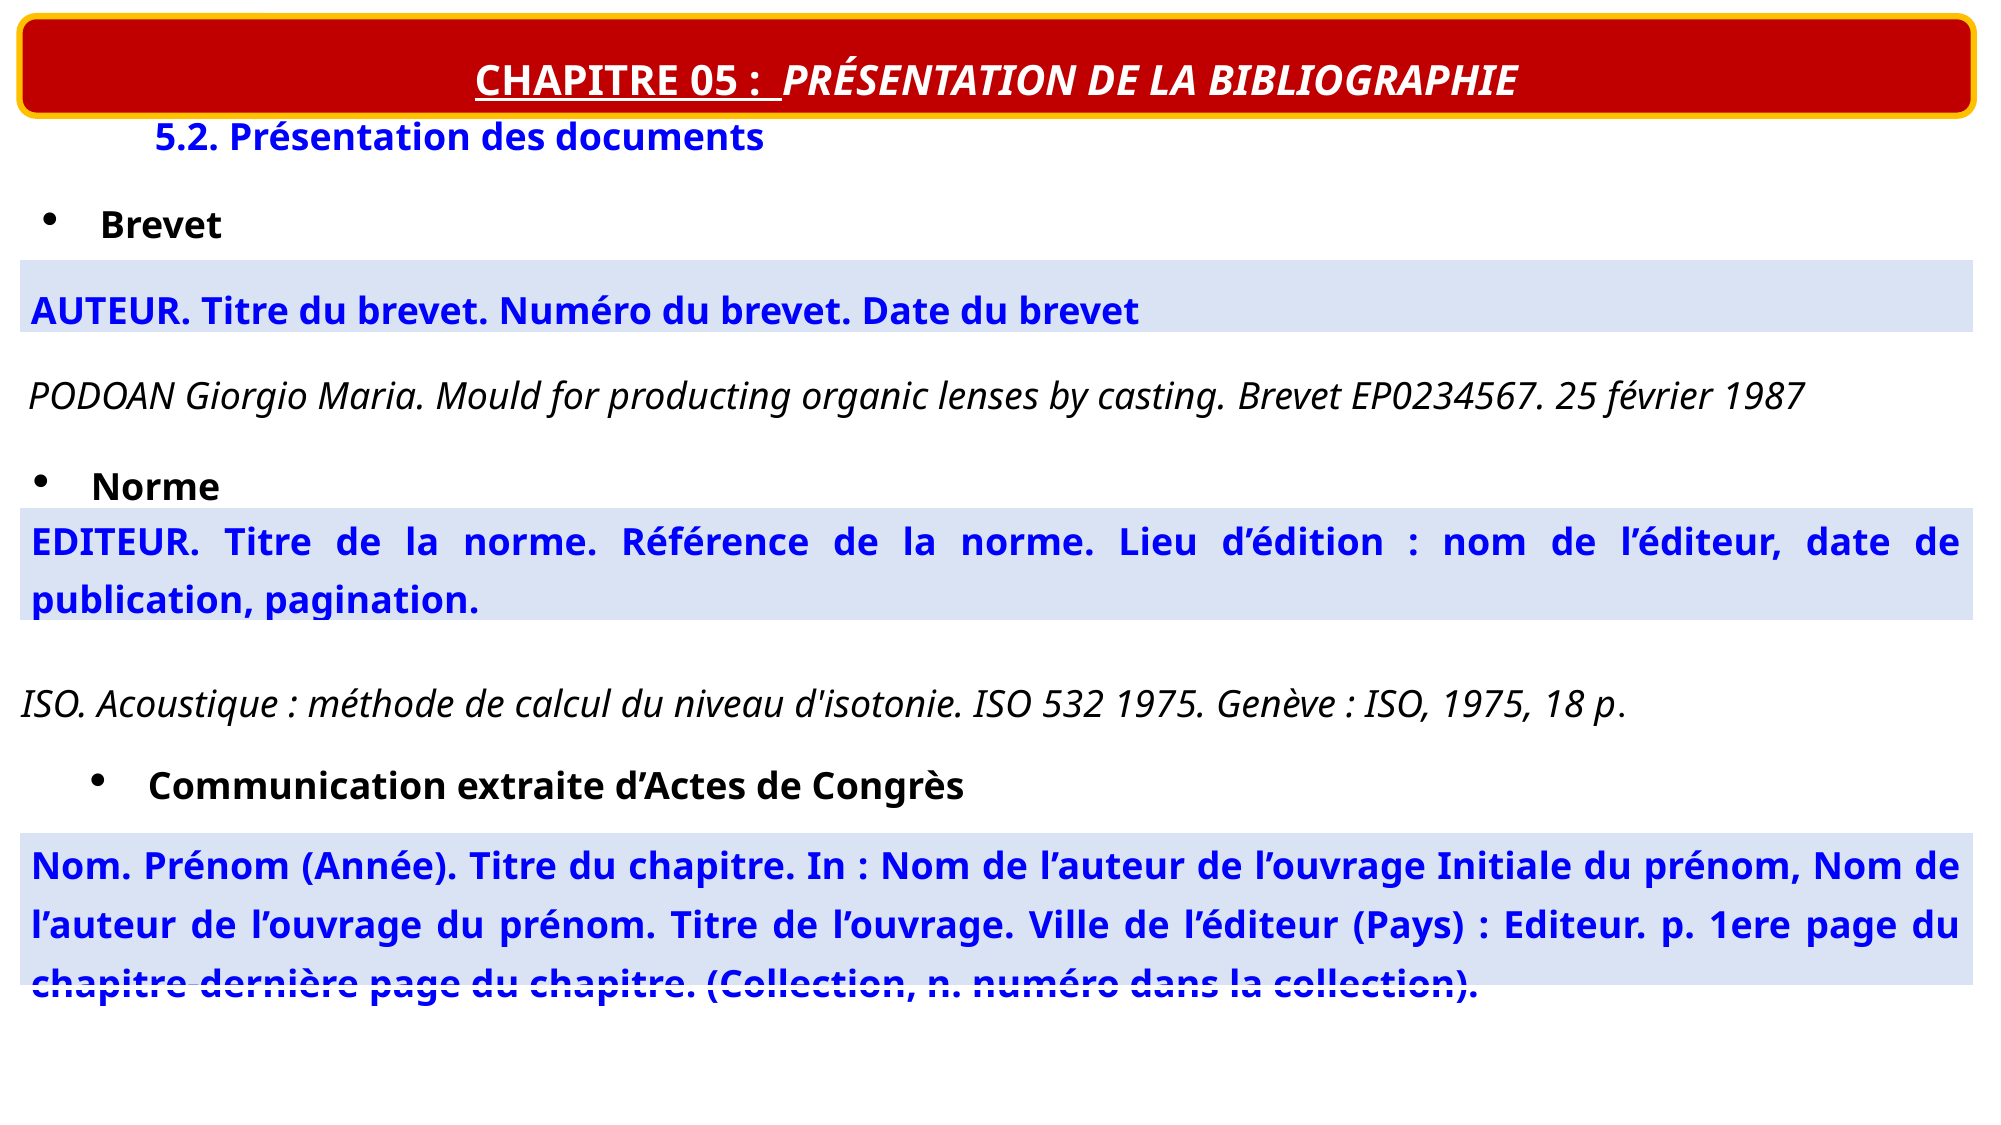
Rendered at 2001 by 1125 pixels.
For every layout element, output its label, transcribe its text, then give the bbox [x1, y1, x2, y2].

text_box CHAPITRE 05 : PRÉSENTATION DE LA BIBLIOGRAPHIE [19, 16, 1974, 116]
table_header Nom. Prénom (Année). Titre du chapitre. In : Nom de l’auteur de l’ouvrage Initiale du prénom, Nom de l’auteur de l’ouvrage du prénom. Titre de l’ouvrage. Ville de l’éditeur (Pays) : Editeur. p. 1ere page du chapitre-dernière page du chapitre. (Collection, n. numéro dans la collection). [20, 833, 1973, 985]
text_box Communication extraite d’Actes de Congrès [76, 732, 981, 815]
table_header EDITEUR. Titre de la norme. Référence de la norme. Lieu d’édition : nom de l’éditeur, date de publication, pagination. [20, 508, 1973, 620]
text_box Brevet [28, 171, 238, 254]
text_box ISO. Acoustique : méthode de calcul du niveau d'isotonie. ISO 532 1975. Genève : ISO, 1975, 18 p. [6, 672, 1965, 733]
text_box PODOAN Giorgio Maria. Mould for producting organic lenses by casting. Brevet EP0234567. 25 février 1987 [12, 364, 1964, 425]
text_box 5.2. Présentation des documents [65, 105, 781, 166]
text_box Norme [19, 433, 236, 507]
table_header AUTEUR. Titre du brevet. Numéro du brevet. Date du brevet [20, 260, 1973, 332]
